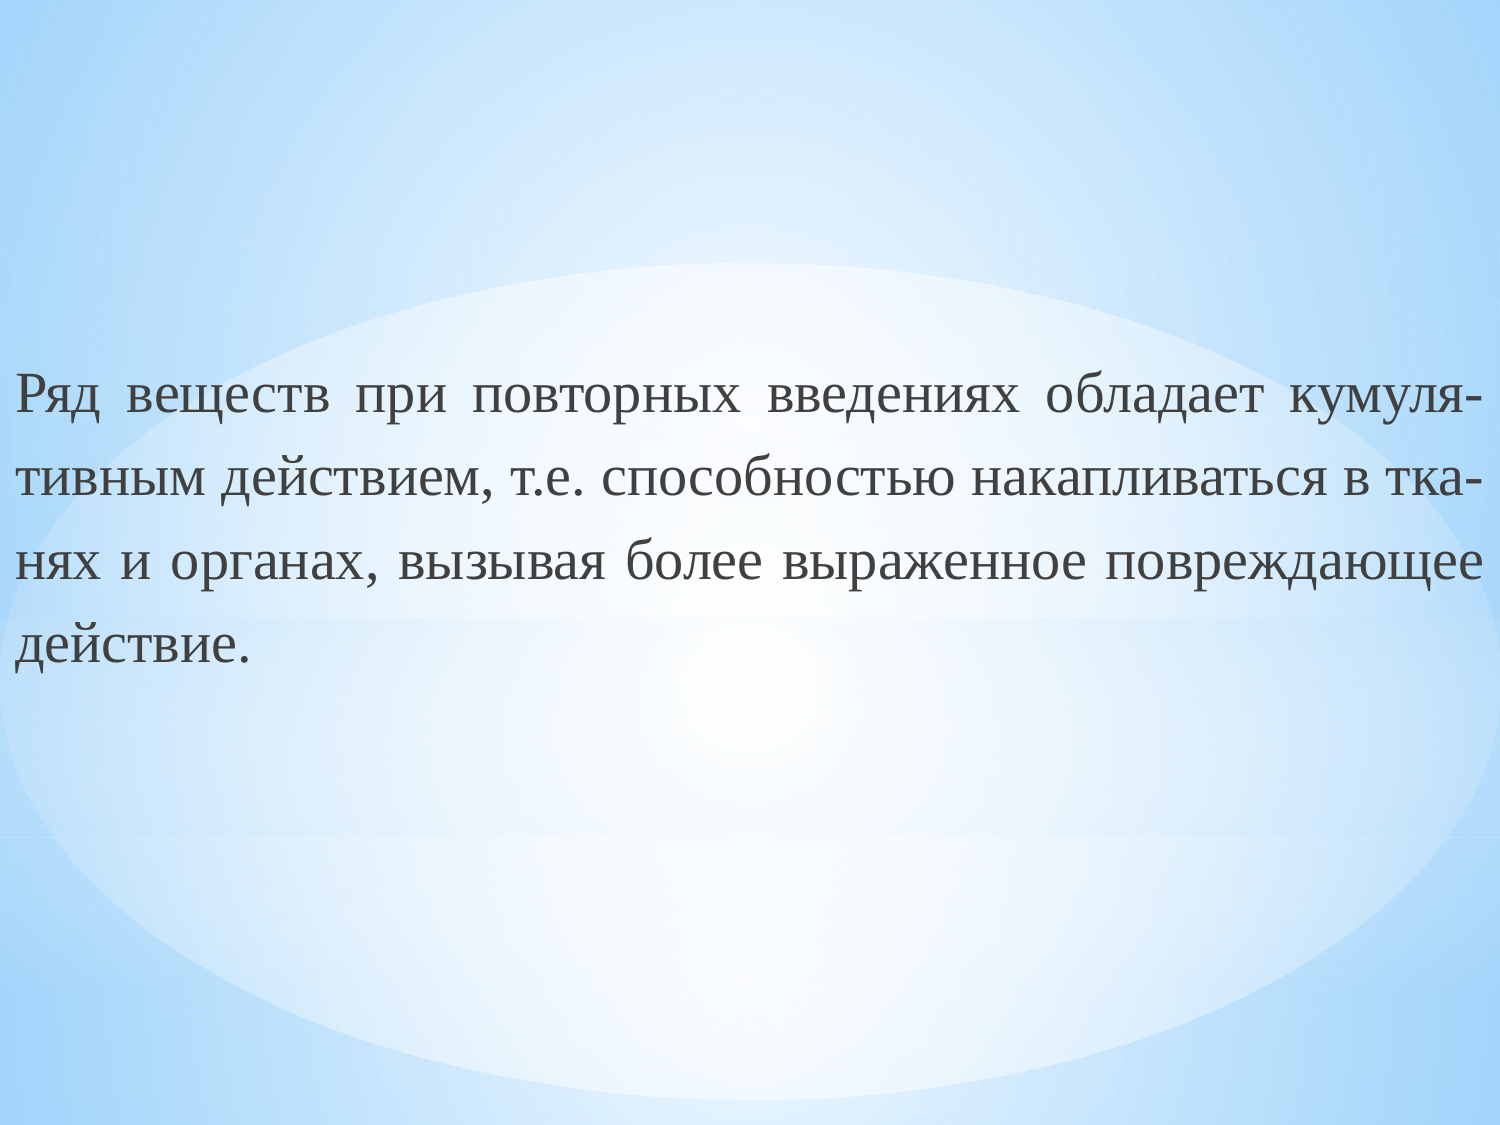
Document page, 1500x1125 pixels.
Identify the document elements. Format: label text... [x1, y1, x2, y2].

list Ряд веществ при повторных введениях обладает кумуля-тивным действием, т.е. способностью накапливаться в тка-нях и органах, вызывая более выраженное повреждающее действие. [0, 0, 1500, 1125]
